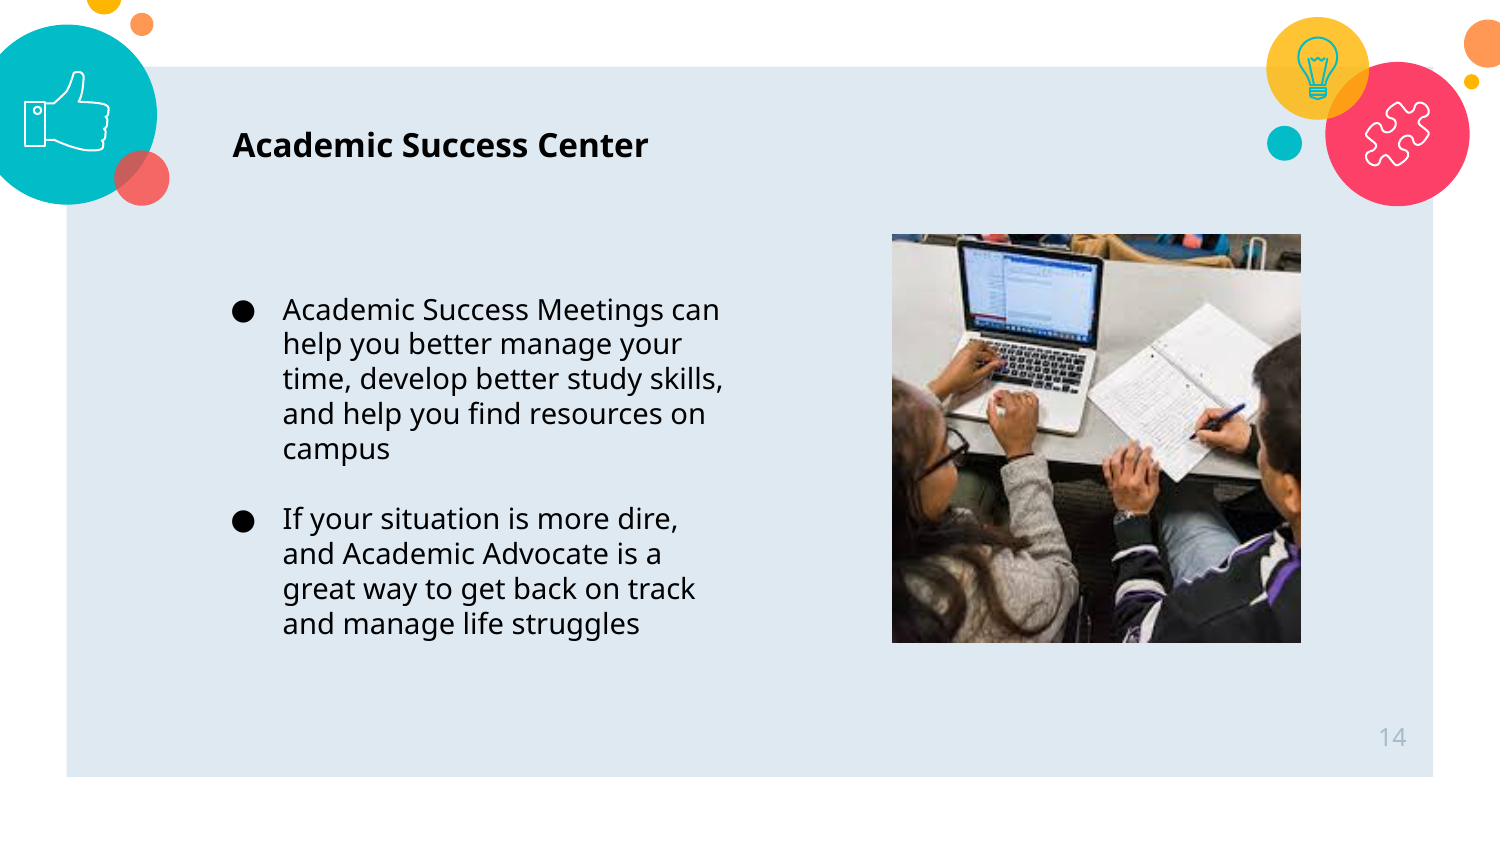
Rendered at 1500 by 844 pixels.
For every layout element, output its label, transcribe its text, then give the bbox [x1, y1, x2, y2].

text_box Academic Success Meetings can help you better manage your time, develop better study skills, and help you find resources on campus If your situation is more dire, and Academic Advocate is a great way to get back on track and manage life struggles [192, 205, 743, 706]
slide_number 14 [1331, 706, 1422, 771]
text_box Academic Success Center [217, 109, 812, 174]
picture [891, 234, 1301, 644]
